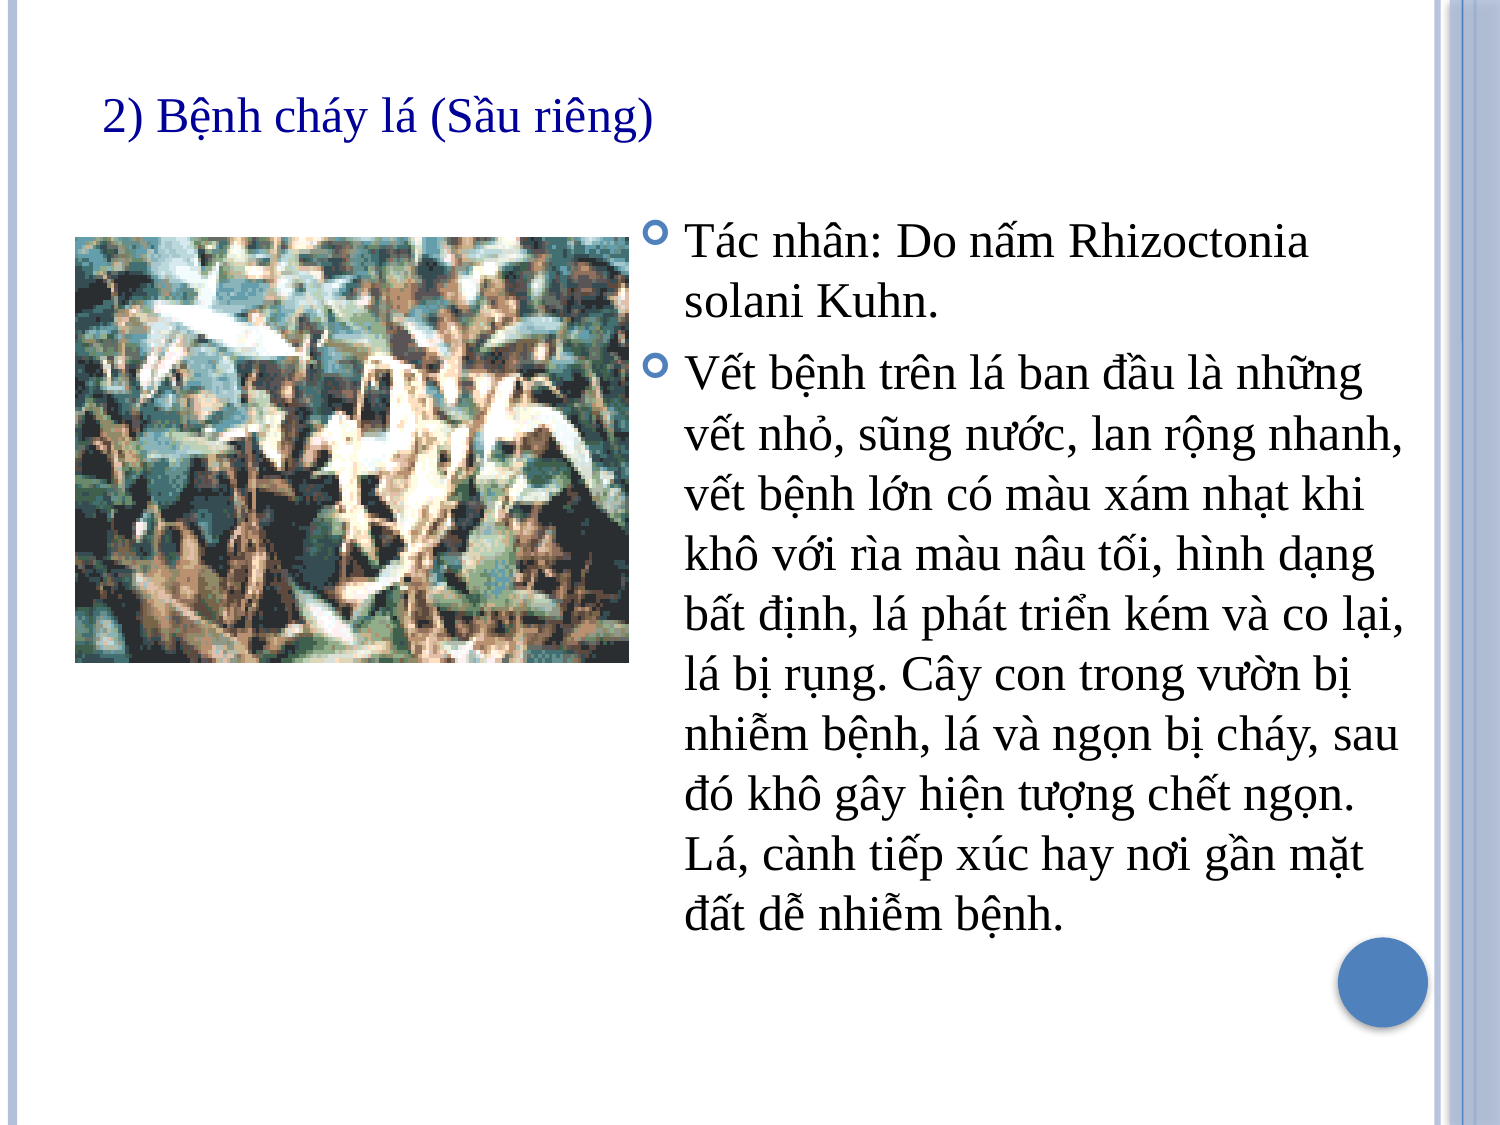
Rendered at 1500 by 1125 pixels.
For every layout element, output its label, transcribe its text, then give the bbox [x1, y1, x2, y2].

list Tác nhân: Do nấm Rhizoctonia solani Kuhn. Vết bệnh trên lá ban đầu là những vết nhỏ, sũng nước, lan rộng nhanh, vết bệnh lớn có màu xám nhạt khi khô với rìa màu nâu tối, hình dạng bất định, lá phát triển kém và co lại, lá bị rụng. Cây con trong vườn bị nhiễm bệnh, lá và ngọn bị cháy, sau đó khô gây hiện tượng chết ngọn. Lá, cành tiếp xúc hay nơi gần mặt đất dễ nhiễm bệnh. [624, 200, 1425, 1013]
list 2) Bệnh cháy lá (Sầu riêng) [87, 75, 688, 150]
picture [74, 236, 630, 664]
